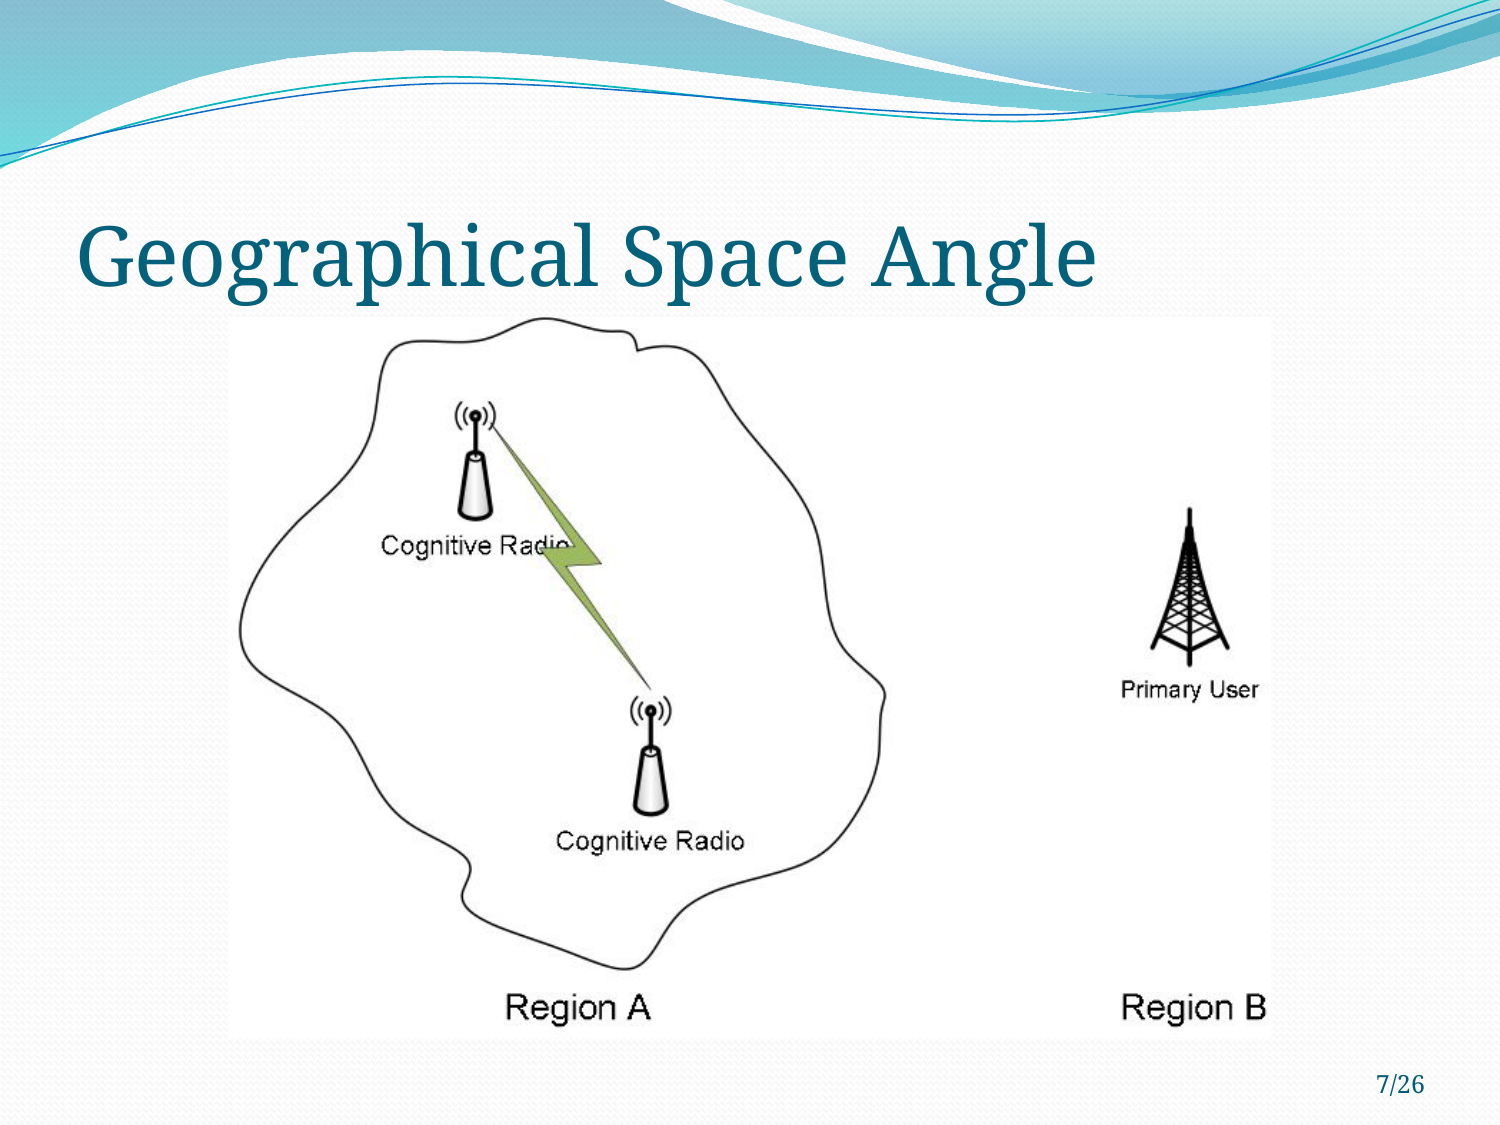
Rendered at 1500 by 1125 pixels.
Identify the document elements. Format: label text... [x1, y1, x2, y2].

title Geographical Space Angle [75, 115, 1425, 303]
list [228, 317, 1271, 1038]
slide_number 7/26 [1299, 1042, 1425, 1103]
